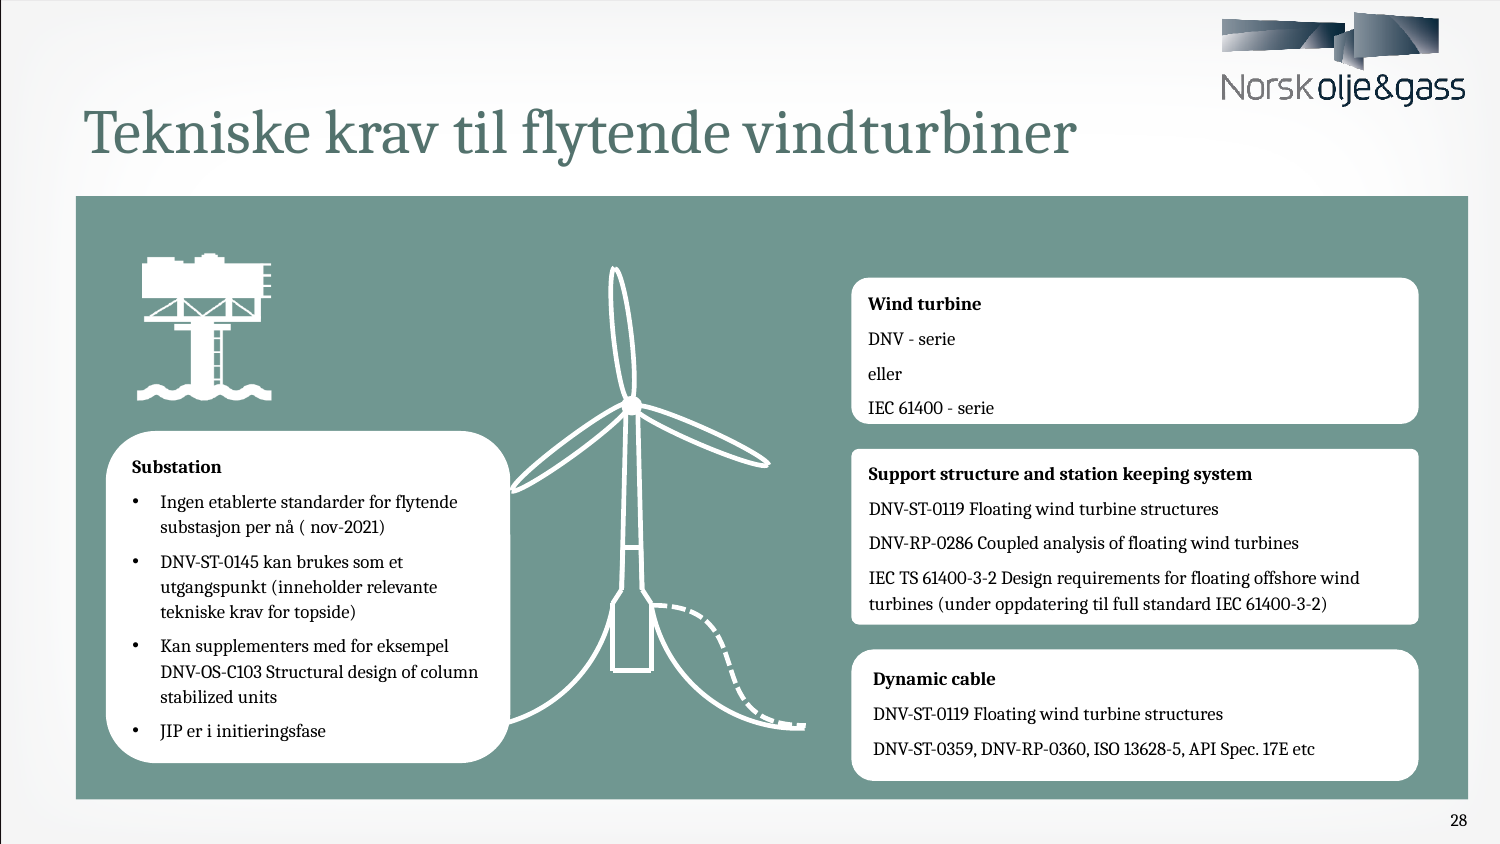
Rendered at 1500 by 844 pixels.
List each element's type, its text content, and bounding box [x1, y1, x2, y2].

picture [1, 0, 1500, 844]
text_box [118, 245, 291, 409]
text_box Dynamic cable DNV-ST-0119 Floating wind turbine structures DNV-ST-0359, DNV-RP-0360, ISO 13628-5, API Spec. 17E etc [849, 648, 1421, 783]
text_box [316, 266, 948, 729]
title Tekniske krav til flytende vindturbiner [83, 90, 1434, 181]
text_box Wind turbine DNV - serie eller IEC 61400 - serie [952, 276, 1421, 426]
text_box Support structure and station keeping system DNV-ST-0119 Floating wind turbine structures DNV-RP-0286 Coupled analysis of floating wind turbines IEC TS 61400-3-2 Design requirements for floating offshore wind turbines (under oppdatering til full standard IEC 61400-3-2) [952, 447, 1421, 626]
slide_number 28 [1432, 799, 1485, 839]
text_box [74, 194, 1470, 802]
text_box Substation Ingen etablerte standarder for flytende substasjon per nå ( nov-2021) DNV-ST-0145 kan brukes som et utgangspunkt (inneholder relevante tekniske krav for topside) Kan supplementers med for eksempel DNV-OS-C103 Structural design of column stabilized units JIP er i initieringsfase [104, 429, 506, 765]
